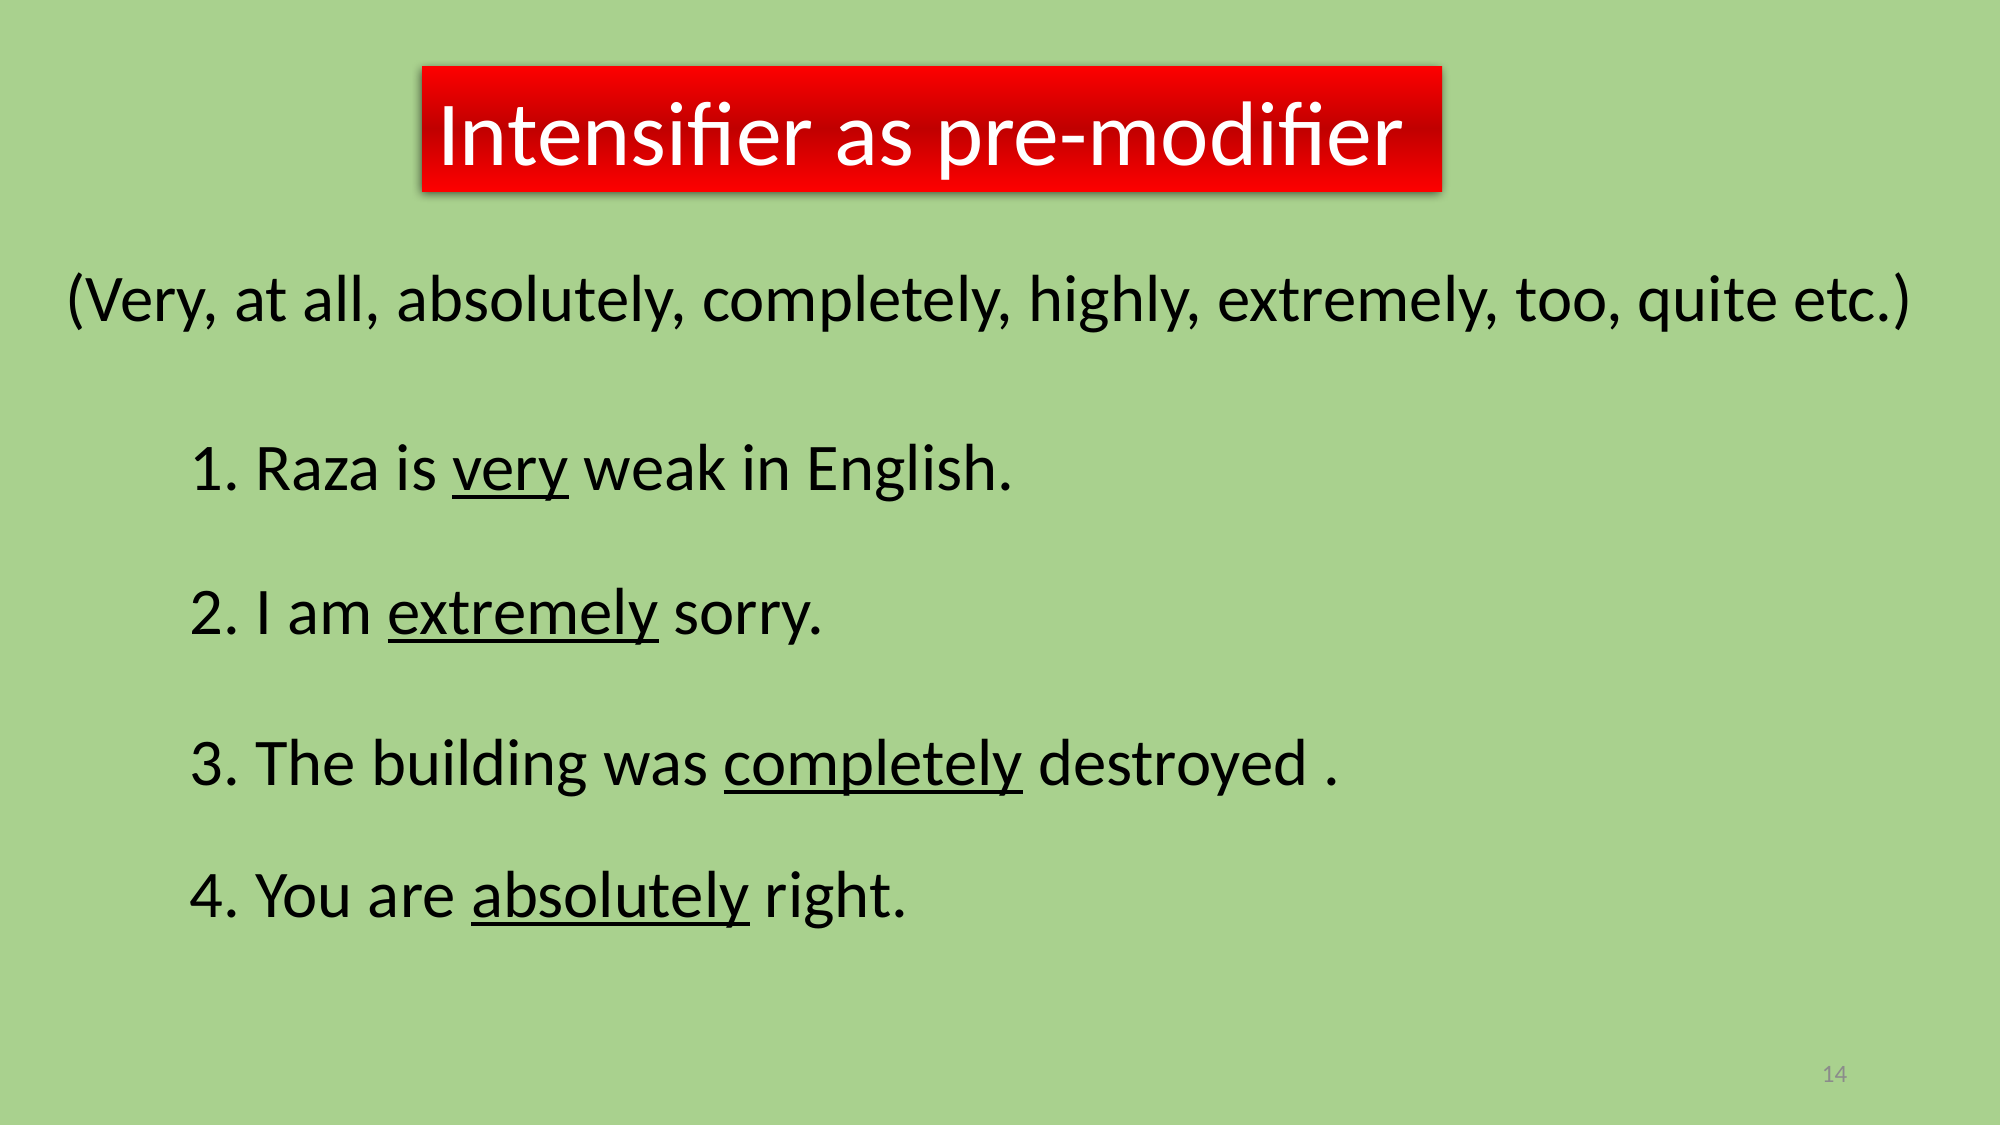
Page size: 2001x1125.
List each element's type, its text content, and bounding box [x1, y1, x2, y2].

text_box Intensifier as pre-modifier [422, 66, 1443, 192]
text_box 2. I am extremely sorry. [175, 560, 1082, 656]
text_box 3. The building was completely destroyed . [175, 711, 1363, 806]
text_box 4. You are absolutely right. [175, 843, 1012, 939]
text_box 1. Raza is very weak in English. [175, 416, 1082, 511]
text_box (Very, at all, absolutely, completely, highly, extremely, too, quite etc.) [50, 247, 1963, 342]
slide_number 14 [1412, 1042, 1863, 1103]
